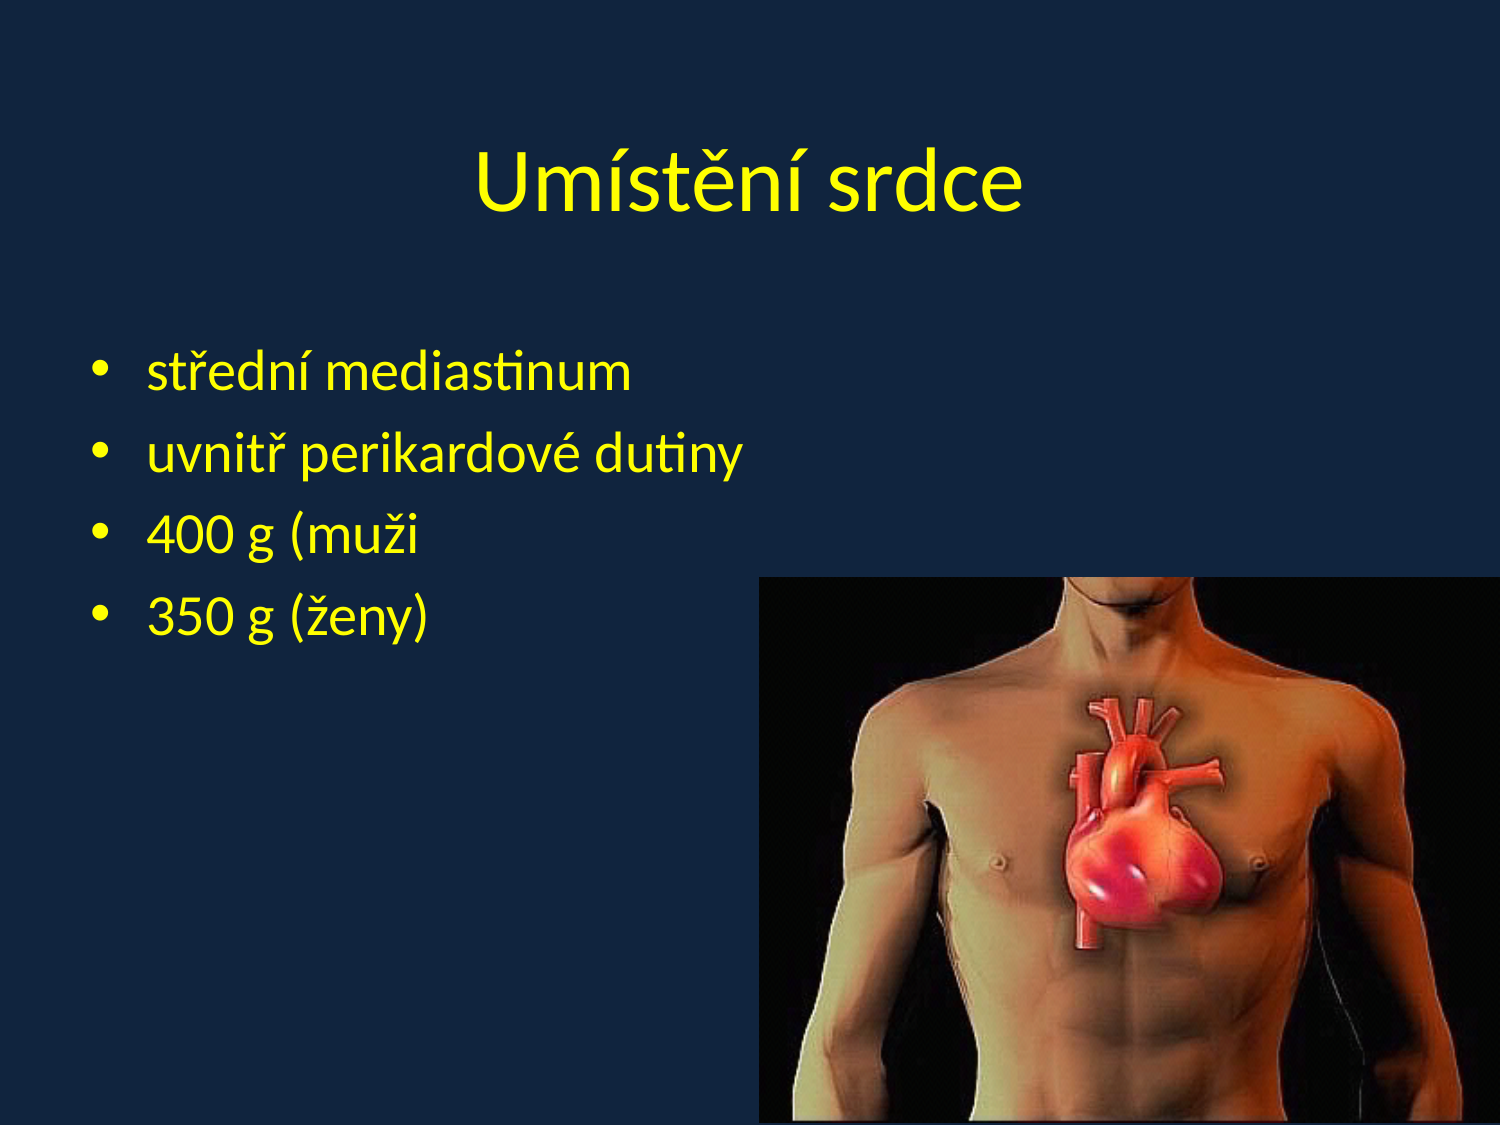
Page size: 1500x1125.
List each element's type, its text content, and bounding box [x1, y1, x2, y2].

title Umístění srdce [75, 62, 1425, 288]
list střední mediastinum uvnitř perikardové dutiny 400 g (muži 350 g (ženy) [75, 324, 1459, 1083]
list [758, 576, 1500, 1124]
